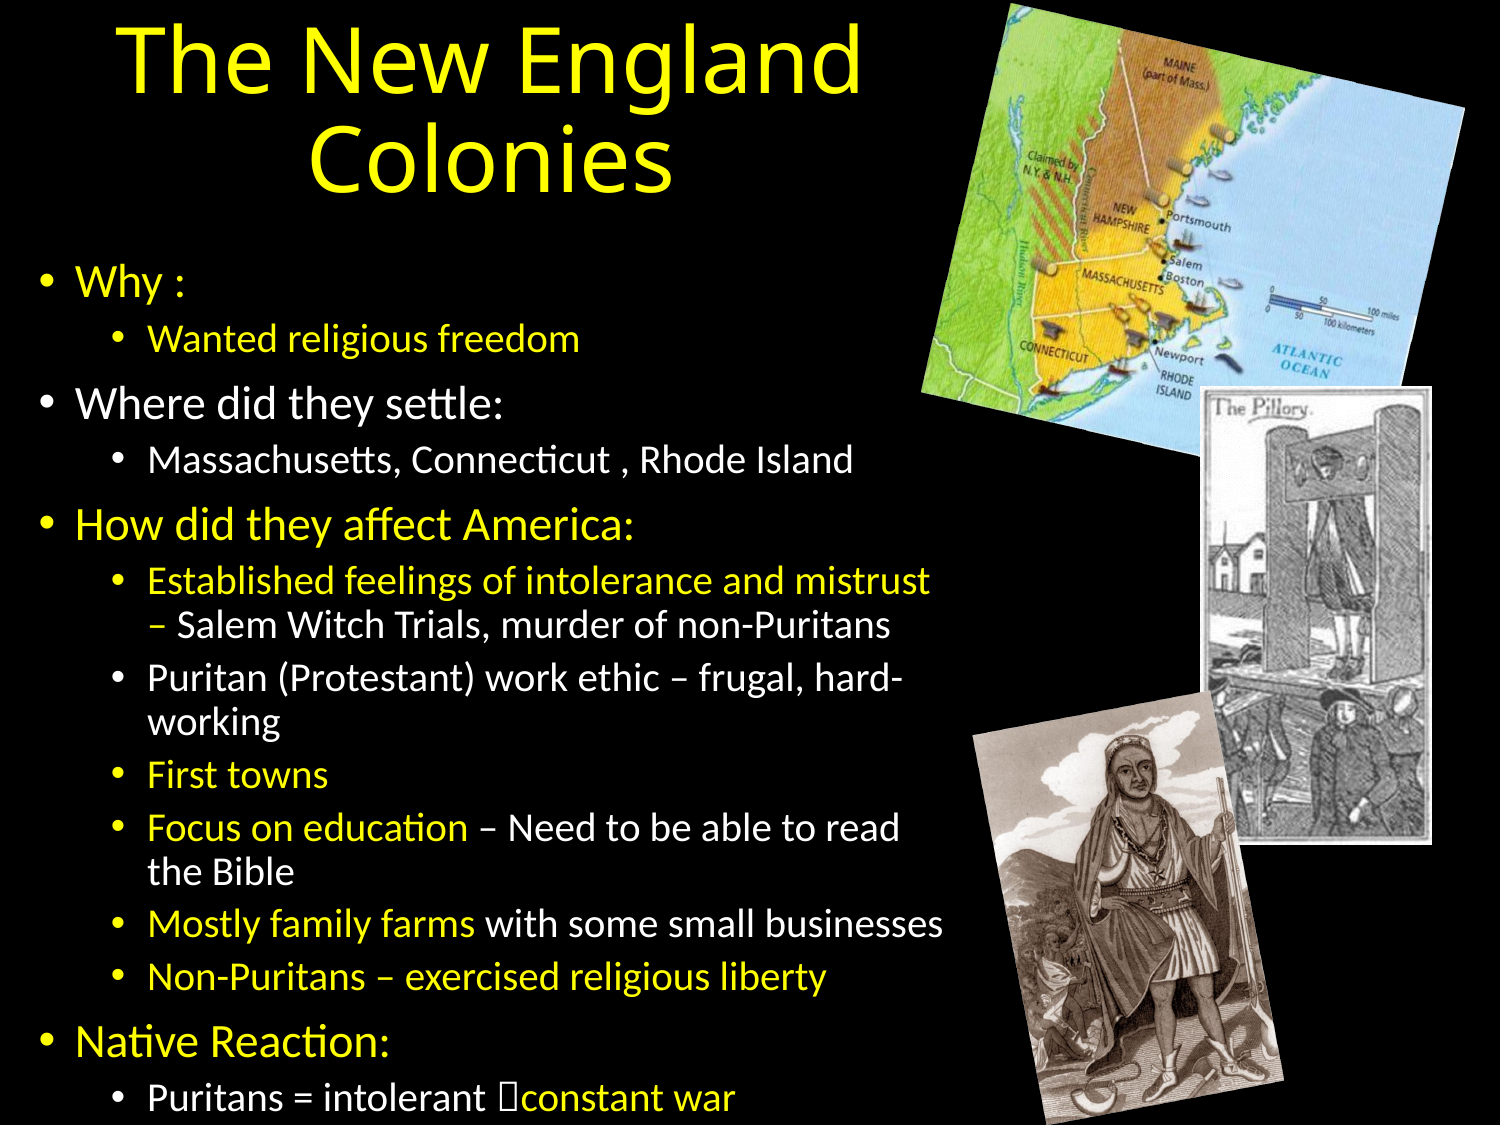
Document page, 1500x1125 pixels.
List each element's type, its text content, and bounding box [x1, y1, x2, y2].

list Why : Wanted religious freedom Where did they settle: Massachusetts, Connecticut , Rhode Island How did they affect America: Established feelings of intolerance and mistrust – Salem Witch Trials, murder of non-Puritans Puritan (Protestant) work ethic – frugal, hard-working First towns Focus on education – Need to be able to read the Bible Mostly family farms with some small businesses Non-Puritans – exercised religious liberty Native Reaction: Puritans = intolerant constant war Example: King Phillip’s War [23, 249, 960, 1125]
picture [922, 4, 1465, 1125]
title The New England Colonies [23, 4, 960, 222]
